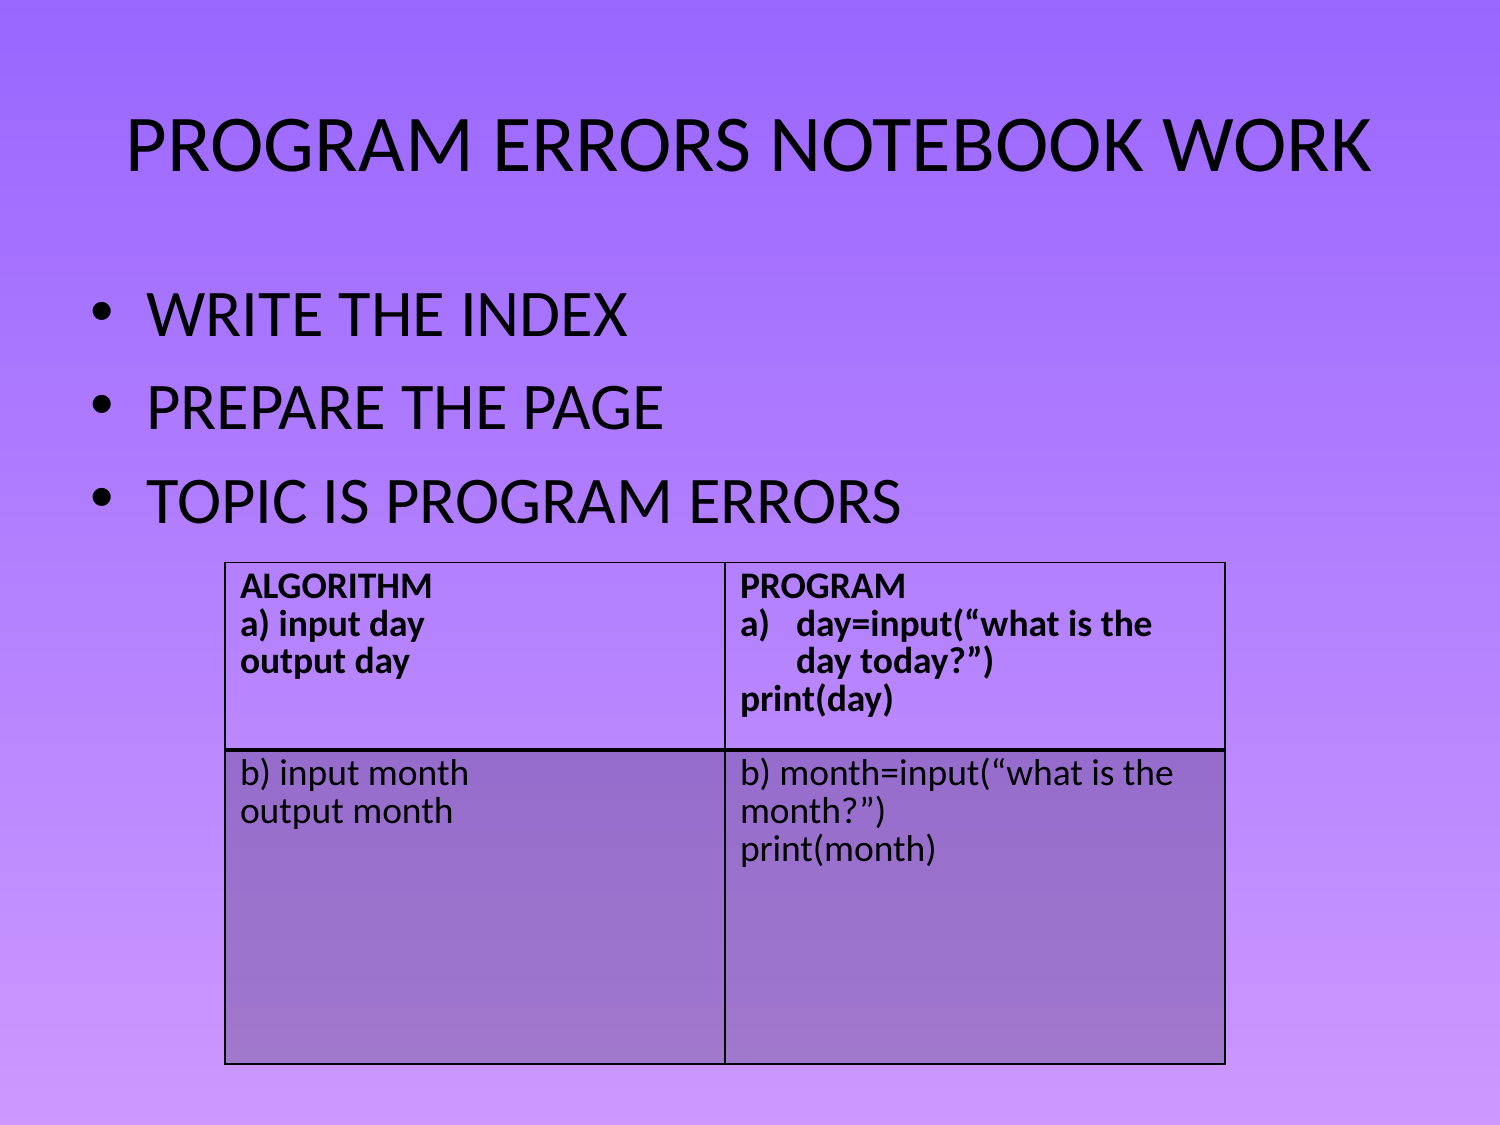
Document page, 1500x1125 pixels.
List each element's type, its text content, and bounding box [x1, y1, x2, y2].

table_cell b) month=input(“what is the month?”) print(month) [726, 752, 1224, 1063]
table_header ALGORITHM a) input day output day [226, 563, 724, 748]
list WRITE THE INDEX PREPARE THE PAGE TOPIC IS PROGRAM ERRORS [75, 262, 1425, 1005]
table_cell b) input month output month [226, 752, 724, 1063]
title PROGRAM ERRORS NOTEBOOK WORK [75, 45, 1425, 233]
table_header PROGRAM day=input(“what is the day today?”) print(day) [726, 563, 1224, 748]
